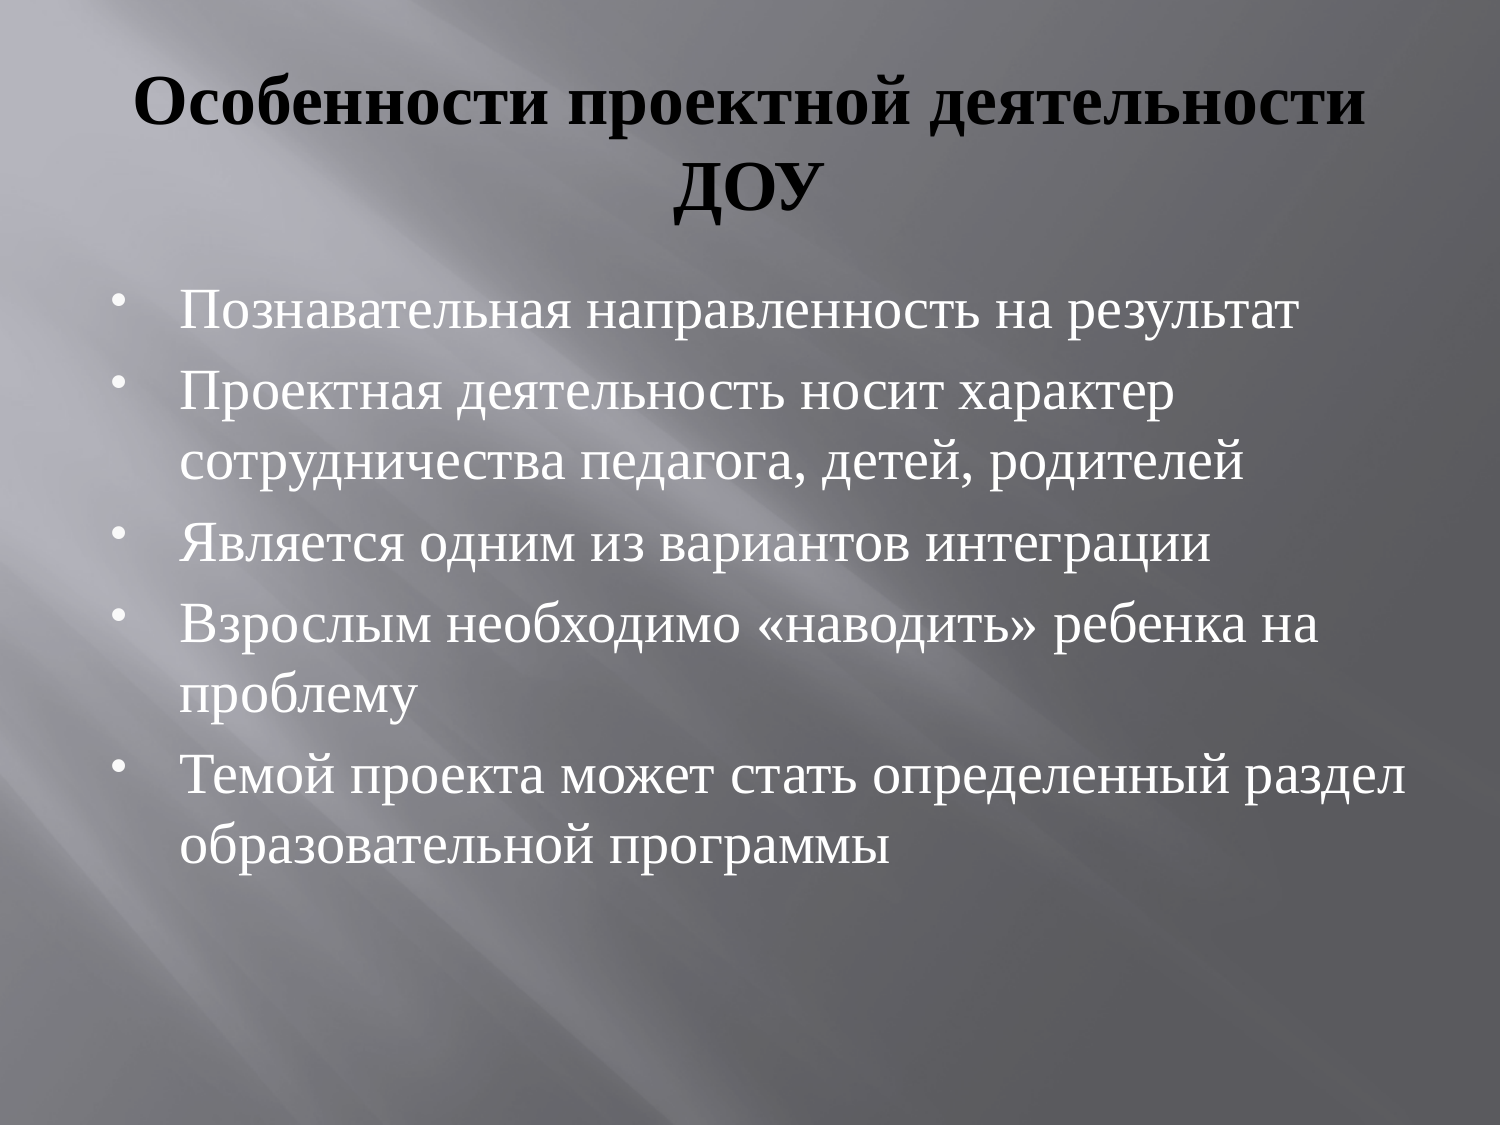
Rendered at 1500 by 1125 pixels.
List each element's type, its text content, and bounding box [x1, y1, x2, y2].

list Познавательная направленность на результат Проектная деятельность носит характер сотрудничества педагога, детей, родителей Является одним из вариантов интеграции Взрослым необходимо «наводить» ребенка на проблему Темой проекта может стать определенный раздел образовательной программы [75, 262, 1425, 1035]
title Особенности проектной деятельности ДОУ [75, 45, 1425, 233]
